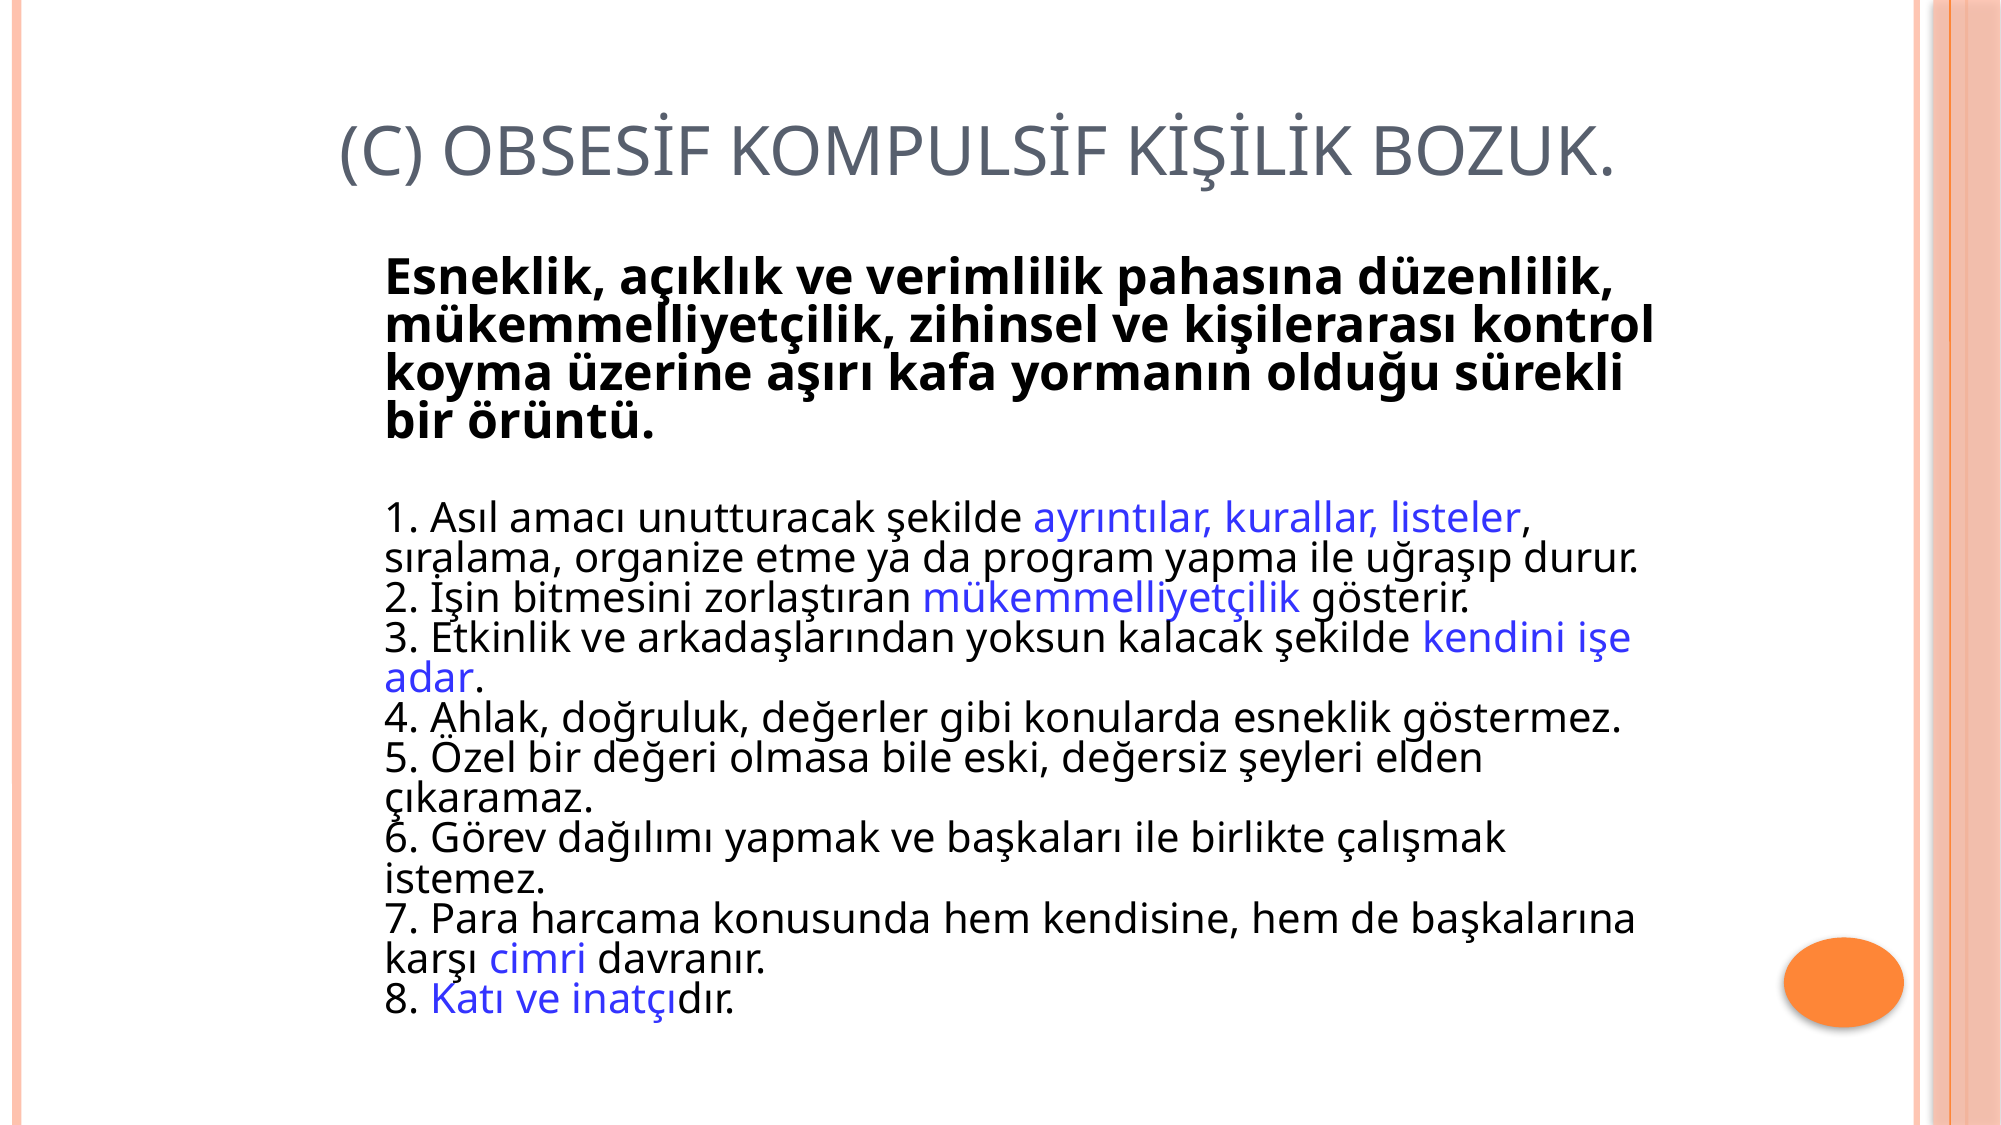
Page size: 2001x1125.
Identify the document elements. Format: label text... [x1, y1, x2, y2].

list Esneklik, açıklık ve verimlilik pahasına düzenlilik, mükemmelliyetçilik, zihinsel ve kişilerarası kontrol koyma üzerine aşırı kafa yormanın olduğu sürekli bir örüntü. 1. Asıl amacı unutturacak şekilde ayrıntılar, kurallar, listeler, sıralama, organize etme ya da program yapma ile uğraşıp durur. 2. İşin bitmesini zorlaştıran mükemmelliyetçilik gösterir. 3. Etkinlik ve arkadaşlarından yoksun kalacak şekilde kendini işe adar. 4. Ahlak, doğruluk, değerler gibi konularda esneklik göstermez. 5. Özel bir değeri olmasa bile eski, değersiz şeyleri elden çıkaramaz. 6. Görev dağılımı yapmak ve başkaları ile birlikte çalışmak istemez. 7. Para harcama konusunda hem kendisine, hem de başkalarına karşı cimri davranır. 8. Katı ve inatçıdır. [324, 196, 1675, 1083]
title (C) Obsesif Kompulsif Kişilik Bozuk. [324, 45, 1675, 196]
